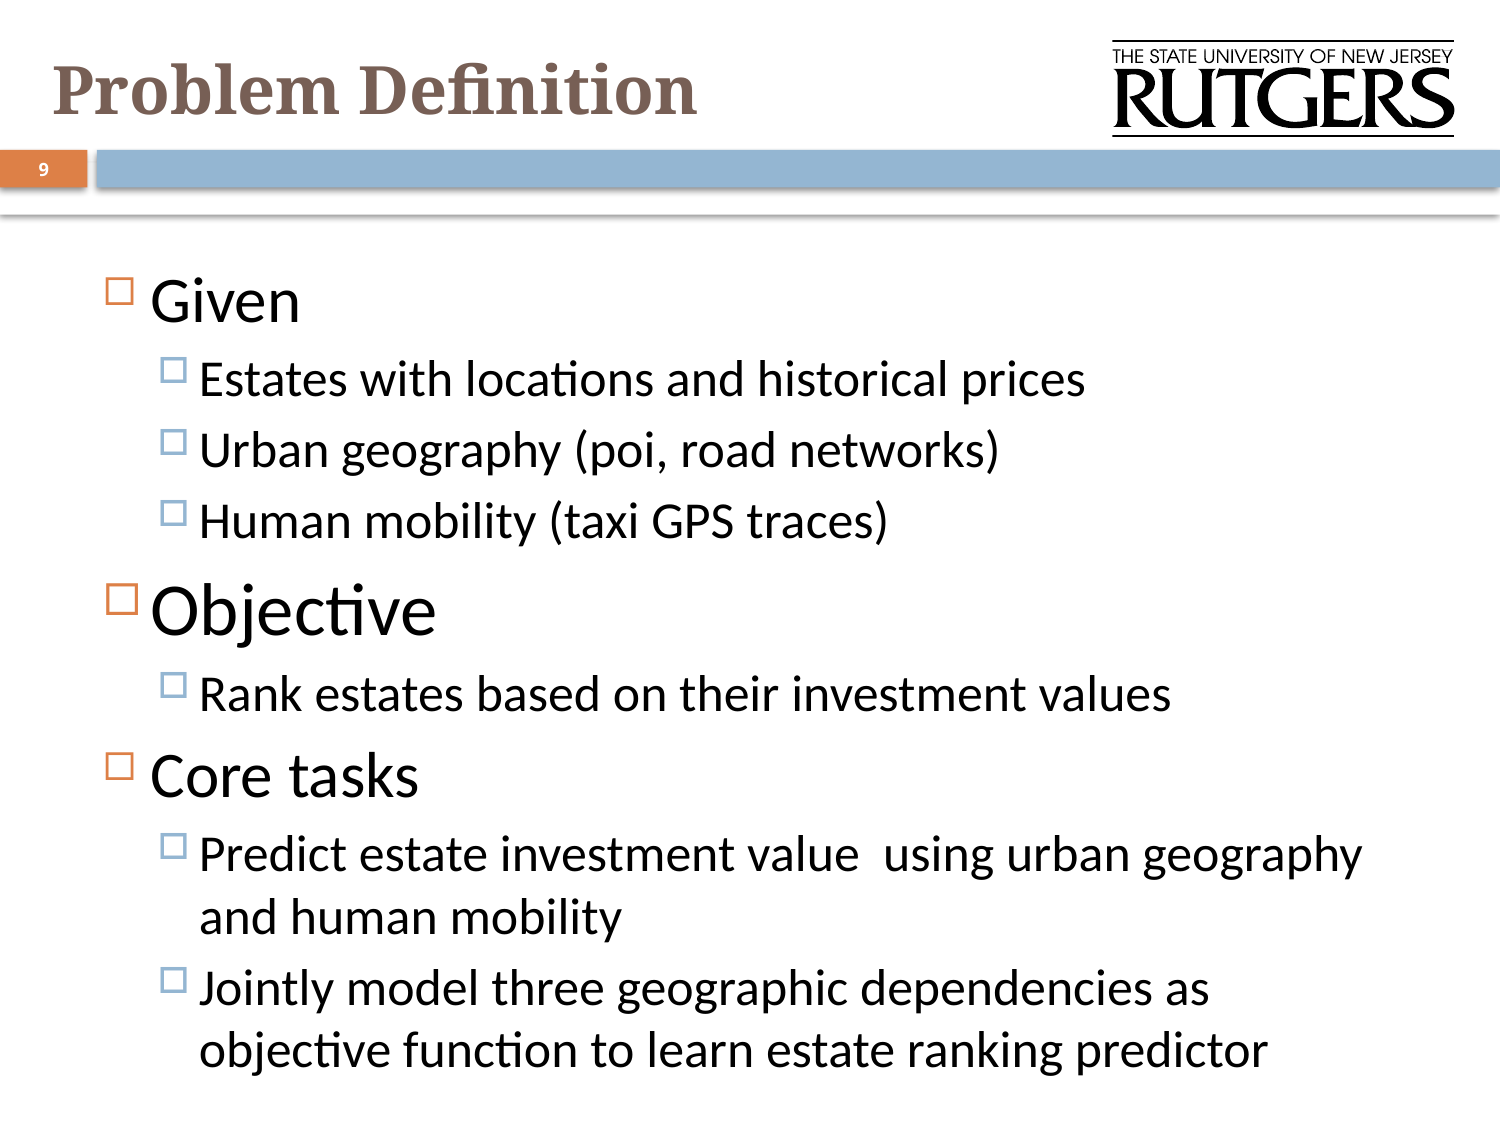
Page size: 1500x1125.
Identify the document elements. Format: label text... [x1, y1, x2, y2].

slide_number 9 [0, 149, 88, 191]
title Problem Definition [37, 37, 1076, 138]
list Given Estates with locations and historical prices Urban geography (poi, road networks) Human mobility (taxi GPS traces) Objective Rank estates based on their investment values Core tasks Predict estate investment value using urban geography and human mobility Jointly model three geographic dependencies as objective function to learn estate ranking predictor [87, 249, 1425, 1088]
